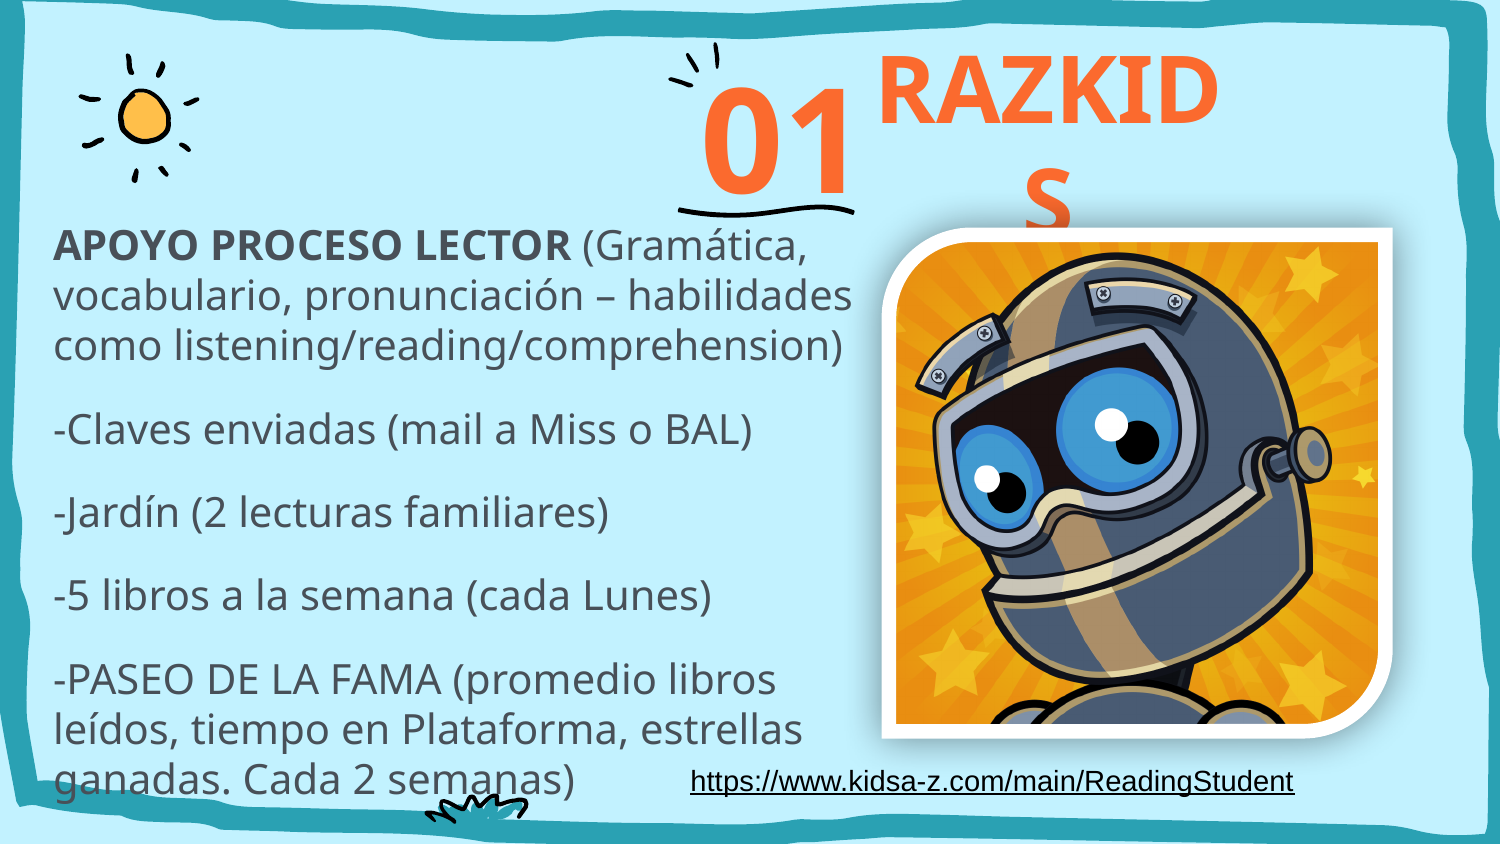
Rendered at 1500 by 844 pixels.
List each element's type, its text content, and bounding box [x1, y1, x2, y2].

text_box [423, 793, 530, 826]
text_box https://www.kidsa-z.com/main/ReadingStudent [675, 754, 1450, 805]
title 01 [679, 72, 889, 199]
subtitle APOYO PROCESO LECTOR (Gramática, vocabulario, pronunciación – habilidades como listening/reading/comprehension) -Claves enviadas (mail a Miss o BAL) -Jardín (2 lecturas familiares) -5 libros a la semana (cada Lunes) -PASEO DE LA FAMA (promedio libros leídos, tiempo en Plataforma, estrellas ganadas. Cada 2 semanas) [38, 204, 875, 519]
title RAZKIDS [847, 73, 1251, 212]
picture [888, 234, 1386, 732]
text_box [78, 53, 201, 184]
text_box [670, 38, 717, 91]
